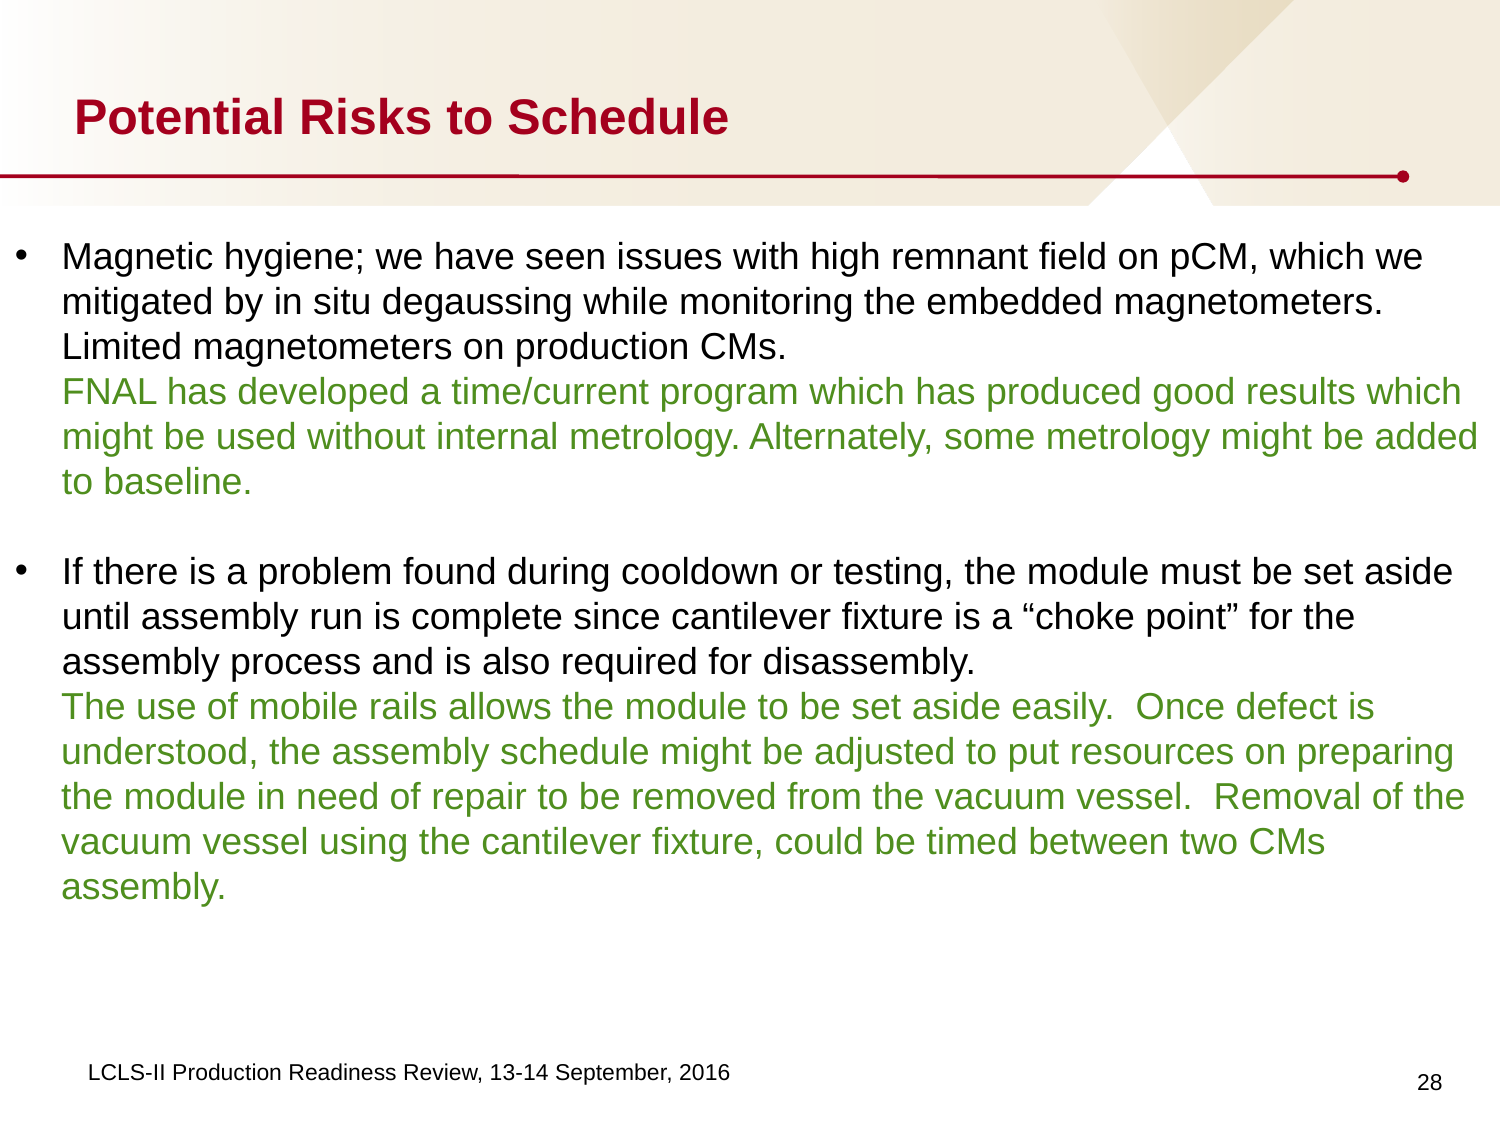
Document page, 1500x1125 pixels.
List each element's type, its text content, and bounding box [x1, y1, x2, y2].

slide_number 28 [1405, 1036, 1458, 1125]
title Potential Risks to Schedule [74, 21, 1404, 145]
text_box Magnetic hygiene; we have seen issues with high remnant field on pCM, which we mitigated by in situ degaussing while monitoring the embedded magnetometers. Limited magnetometers on production CMs. FNAL has developed a time/current program which has produced good results which might be used without internal metrology. Alternately, some metrology might be added to baseline. If there is a problem found during cooldown or testing, the module must be set aside until assembly run is complete since cantilever fixture is a “choke point” for the assembly process and is also required for disassembly. The use of mobile rails allows the module to be set aside easily. Once defect is understood, the assembly schedule might be adjusted to put resources on preparing the module in need of repair to be removed from the vacuum vessel. Removal of the vacuum vessel using the cantilever fixture, could be timed between two CMs assembly. [0, 224, 1500, 960]
picture [0, 0, 1500, 206]
footer LCLS-II Production Readiness Review, 13-14 September, 2016 [73, 1050, 800, 1102]
